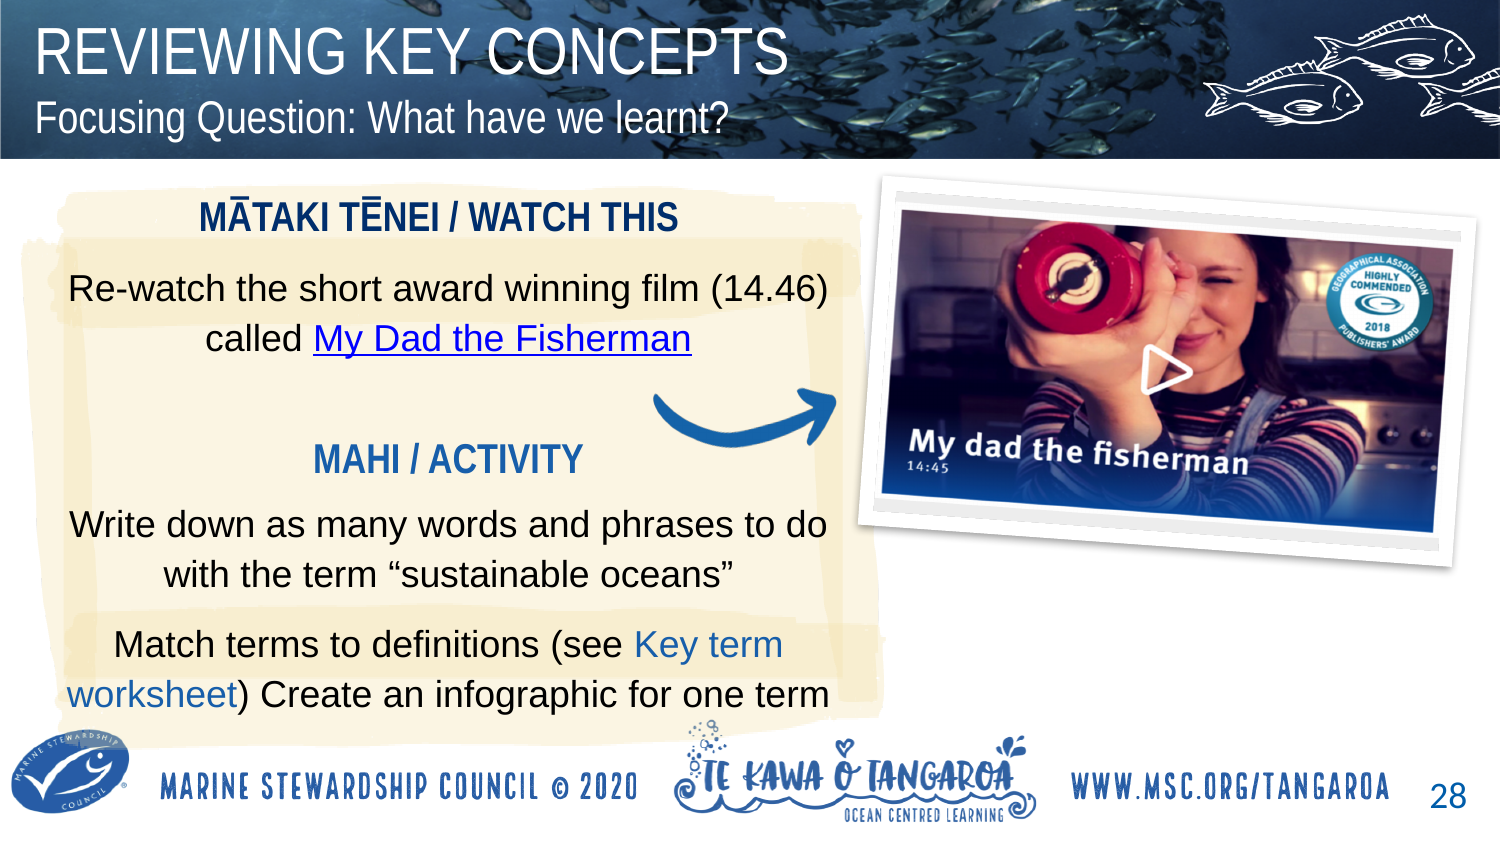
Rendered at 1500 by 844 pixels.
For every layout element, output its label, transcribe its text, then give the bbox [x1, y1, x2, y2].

picture [1195, 0, 1500, 159]
picture [1363, 532, 1439, 538]
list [883, 210, 1451, 532]
text_box REVIEWING KEY CONCEPTS Focusing Question: What have we learnt? [19, 0, 1425, 166]
picture [1451, 242, 1460, 358]
picture [0, 0, 1404, 835]
